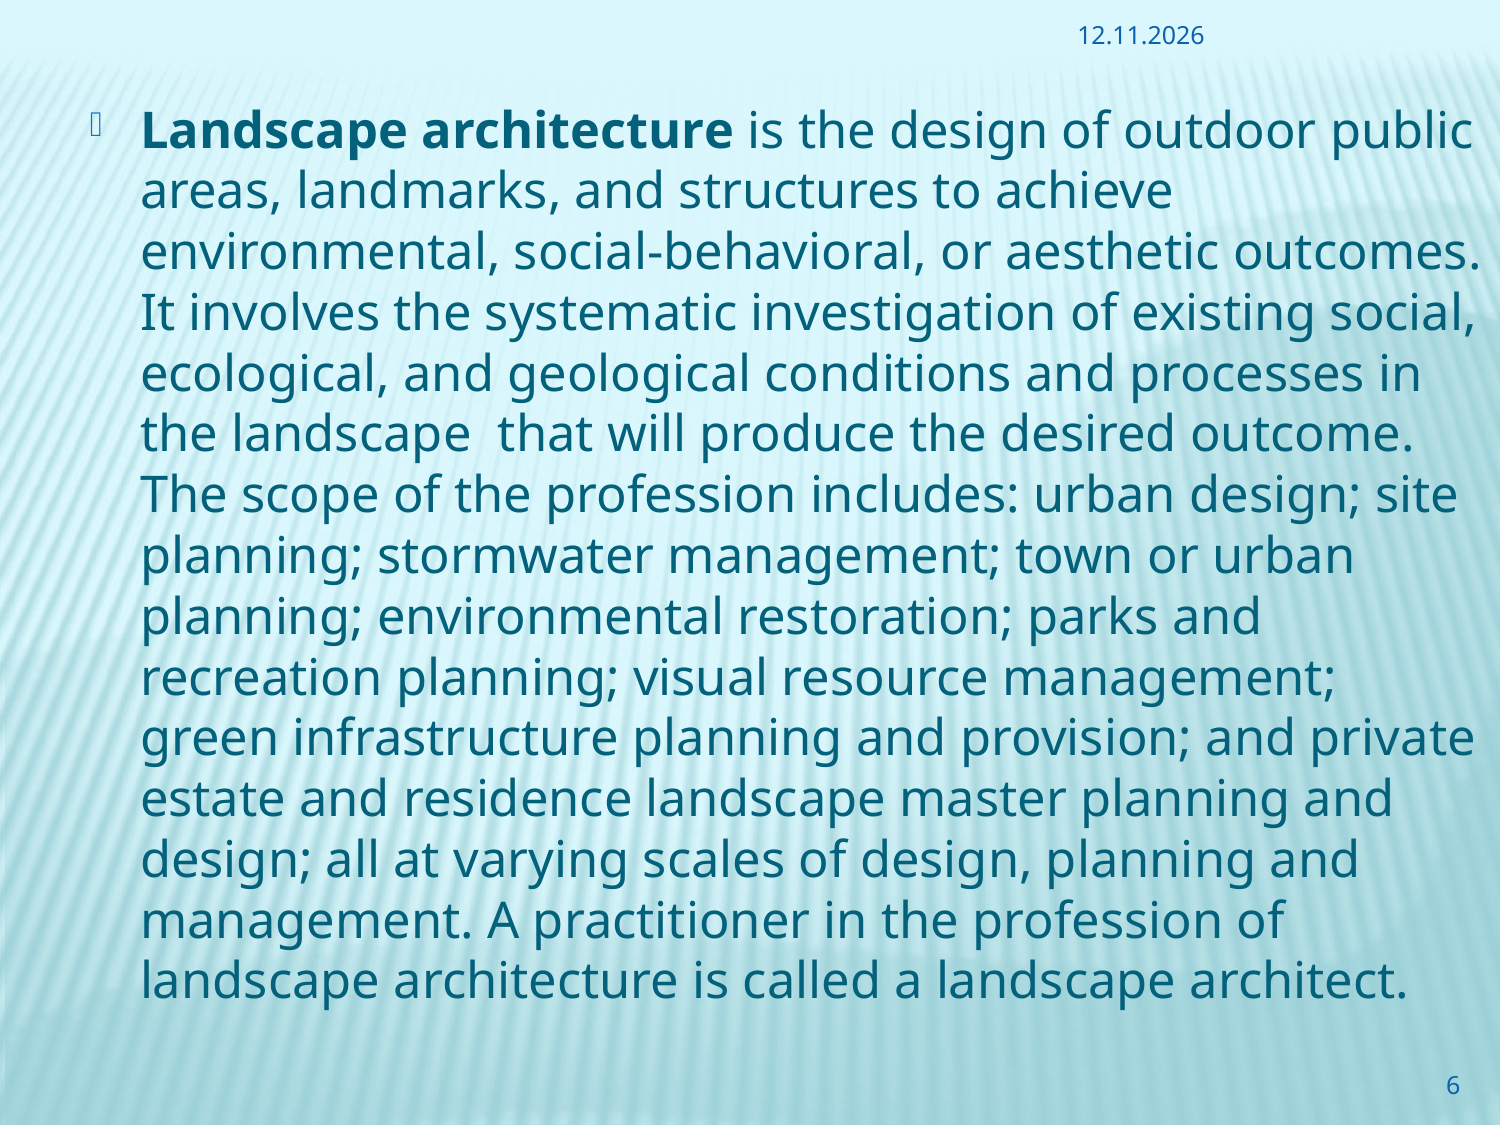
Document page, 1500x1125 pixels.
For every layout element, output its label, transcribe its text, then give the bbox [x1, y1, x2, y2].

slide_number 6 [1350, 1071, 1475, 1103]
list Landscape architecture is the design of outdoor public areas, landmarks, and structures to achieve environmental, social-behavioral, or aesthetic outcomes. It involves the systematic investigation of existing social, ecological, and geological conditions and processes in the landscape that will produce the desired outcome. The scope of the profession includes: urban design; site planning; stormwater management; town or urban planning; environmental restoration; parks and recreation planning; visual resource management; green infrastructure planning and provision; and private estate and residence landscape master planning and design; all at varying scales of design, planning and management. A practitioner in the profession of landscape architecture is called a landscape architect. [75, 90, 1500, 1071]
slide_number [1062, 12, 1475, 60]
